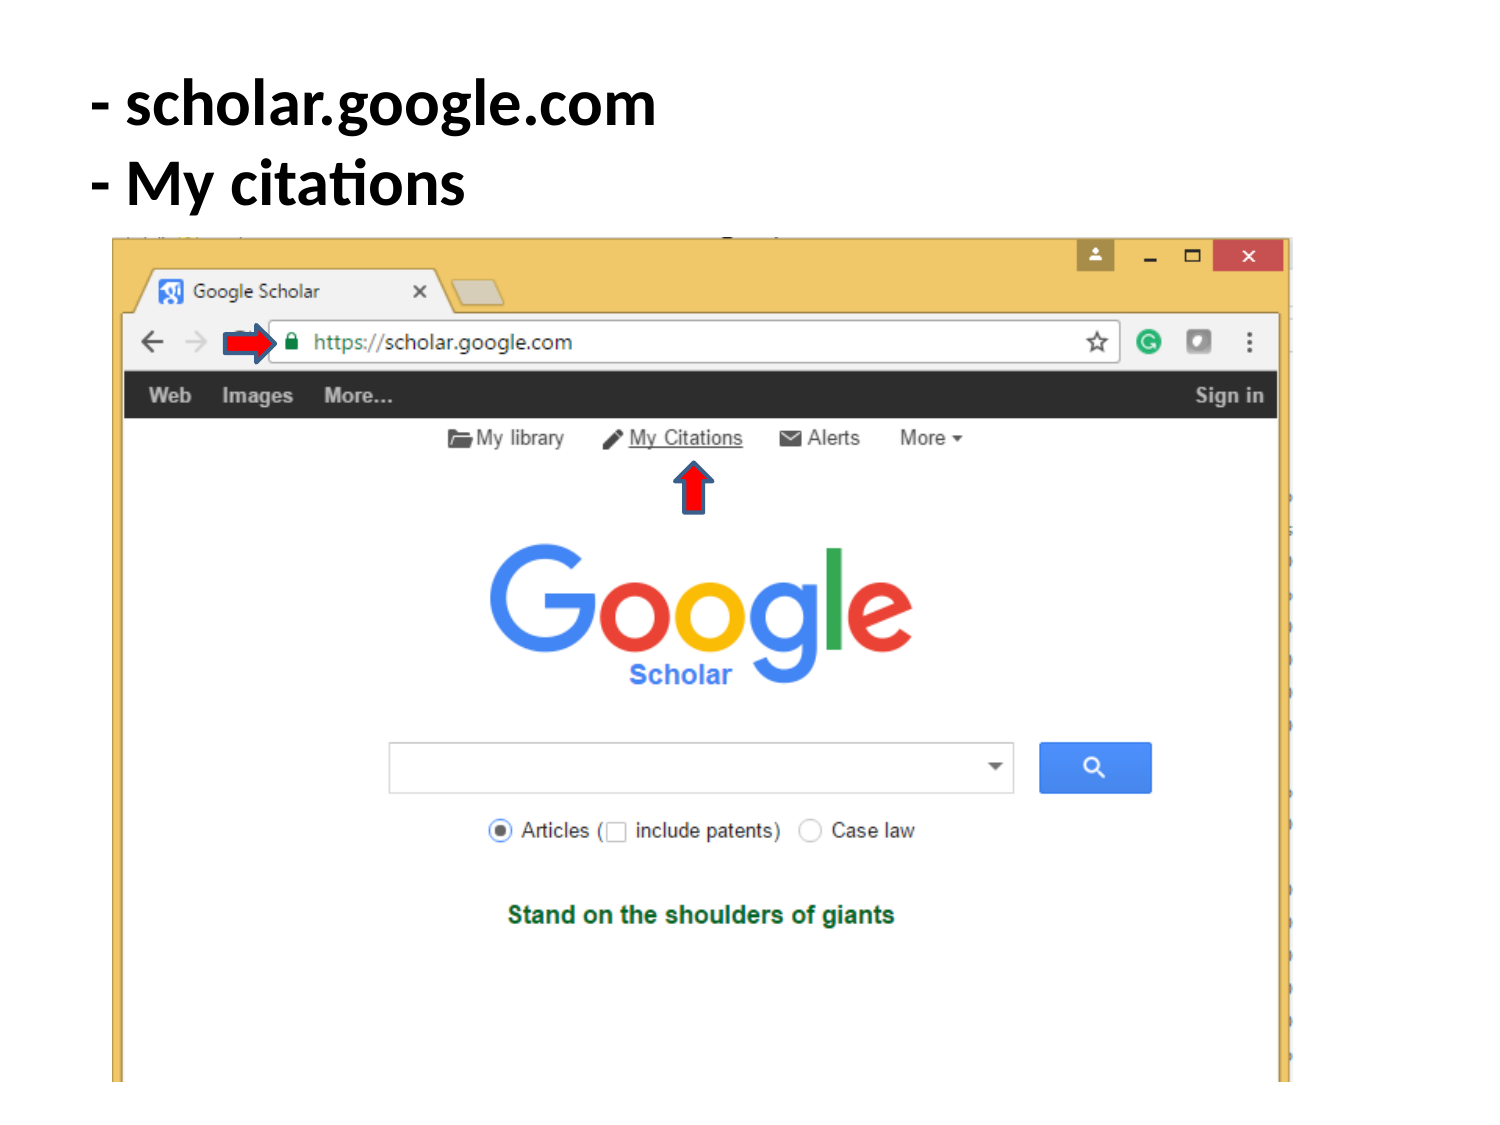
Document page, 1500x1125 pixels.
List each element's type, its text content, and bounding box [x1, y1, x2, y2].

picture [112, 237, 1293, 1082]
title - scholar.google.com - My citations [75, 45, 1425, 233]
